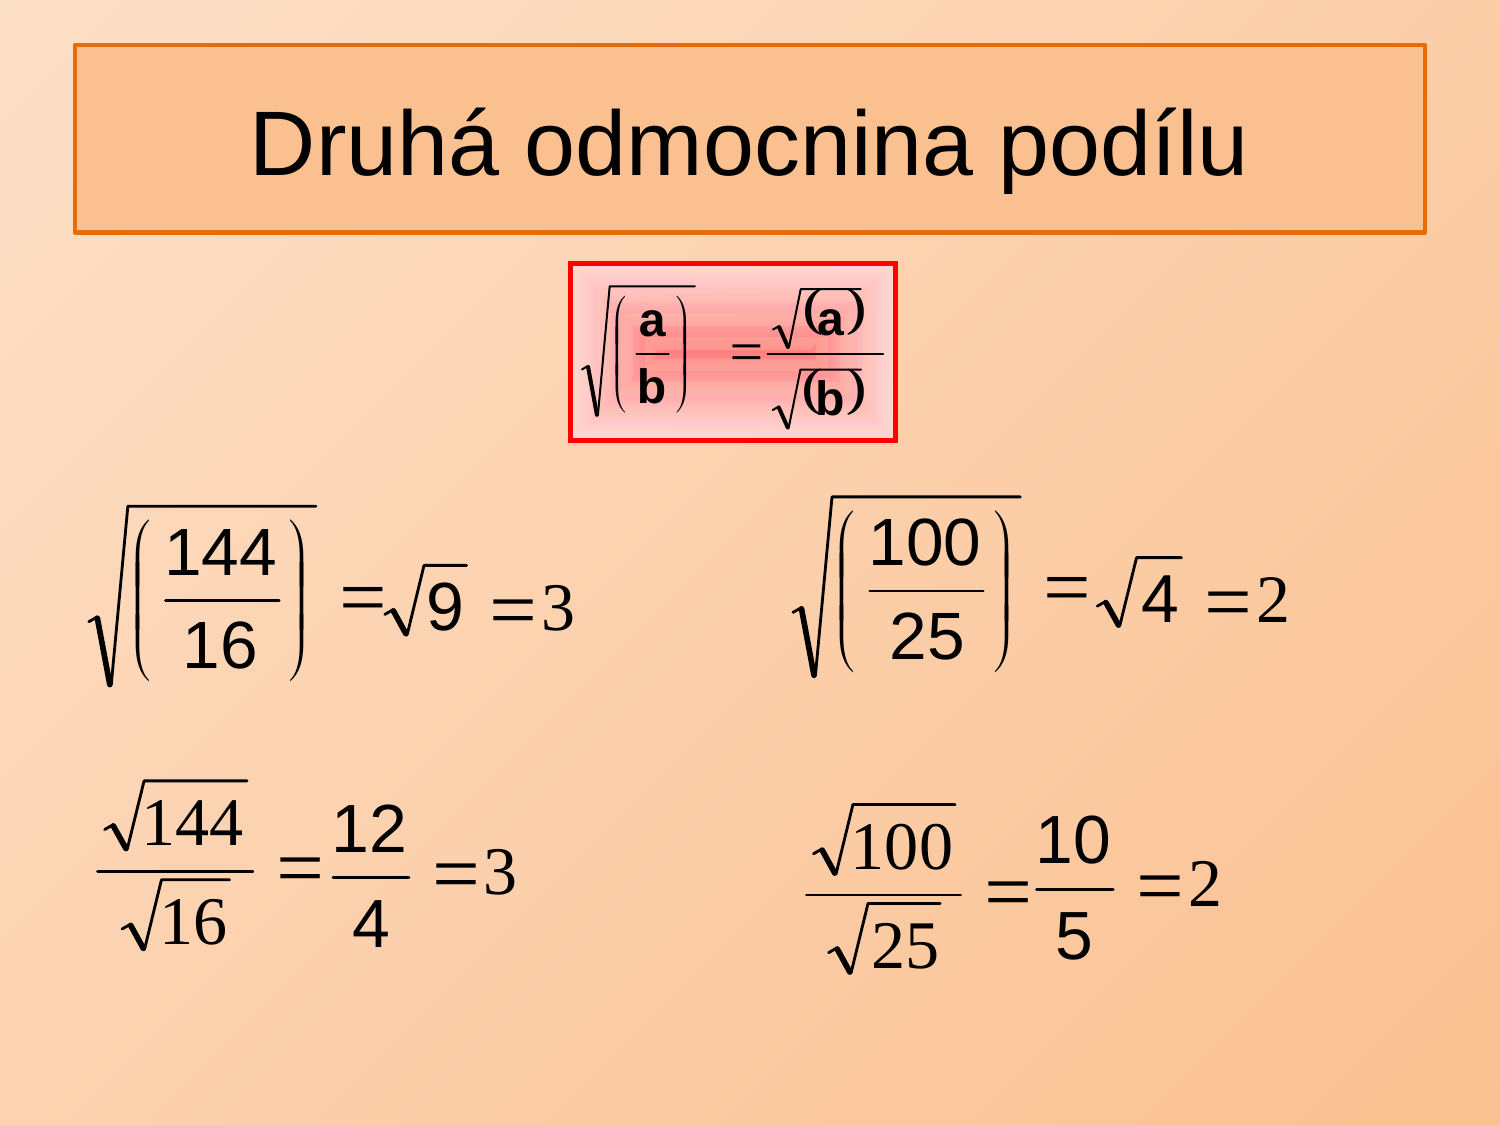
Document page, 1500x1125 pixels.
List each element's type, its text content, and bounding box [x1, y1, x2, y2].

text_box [75, 488, 387, 701]
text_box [1024, 798, 1235, 975]
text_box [794, 786, 1034, 992]
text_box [371, 550, 582, 654]
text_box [321, 786, 526, 963]
title Druhá odmocnina podílu [73, 43, 1427, 235]
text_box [779, 479, 1091, 692]
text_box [85, 762, 325, 969]
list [572, 265, 894, 439]
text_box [1084, 542, 1306, 640]
